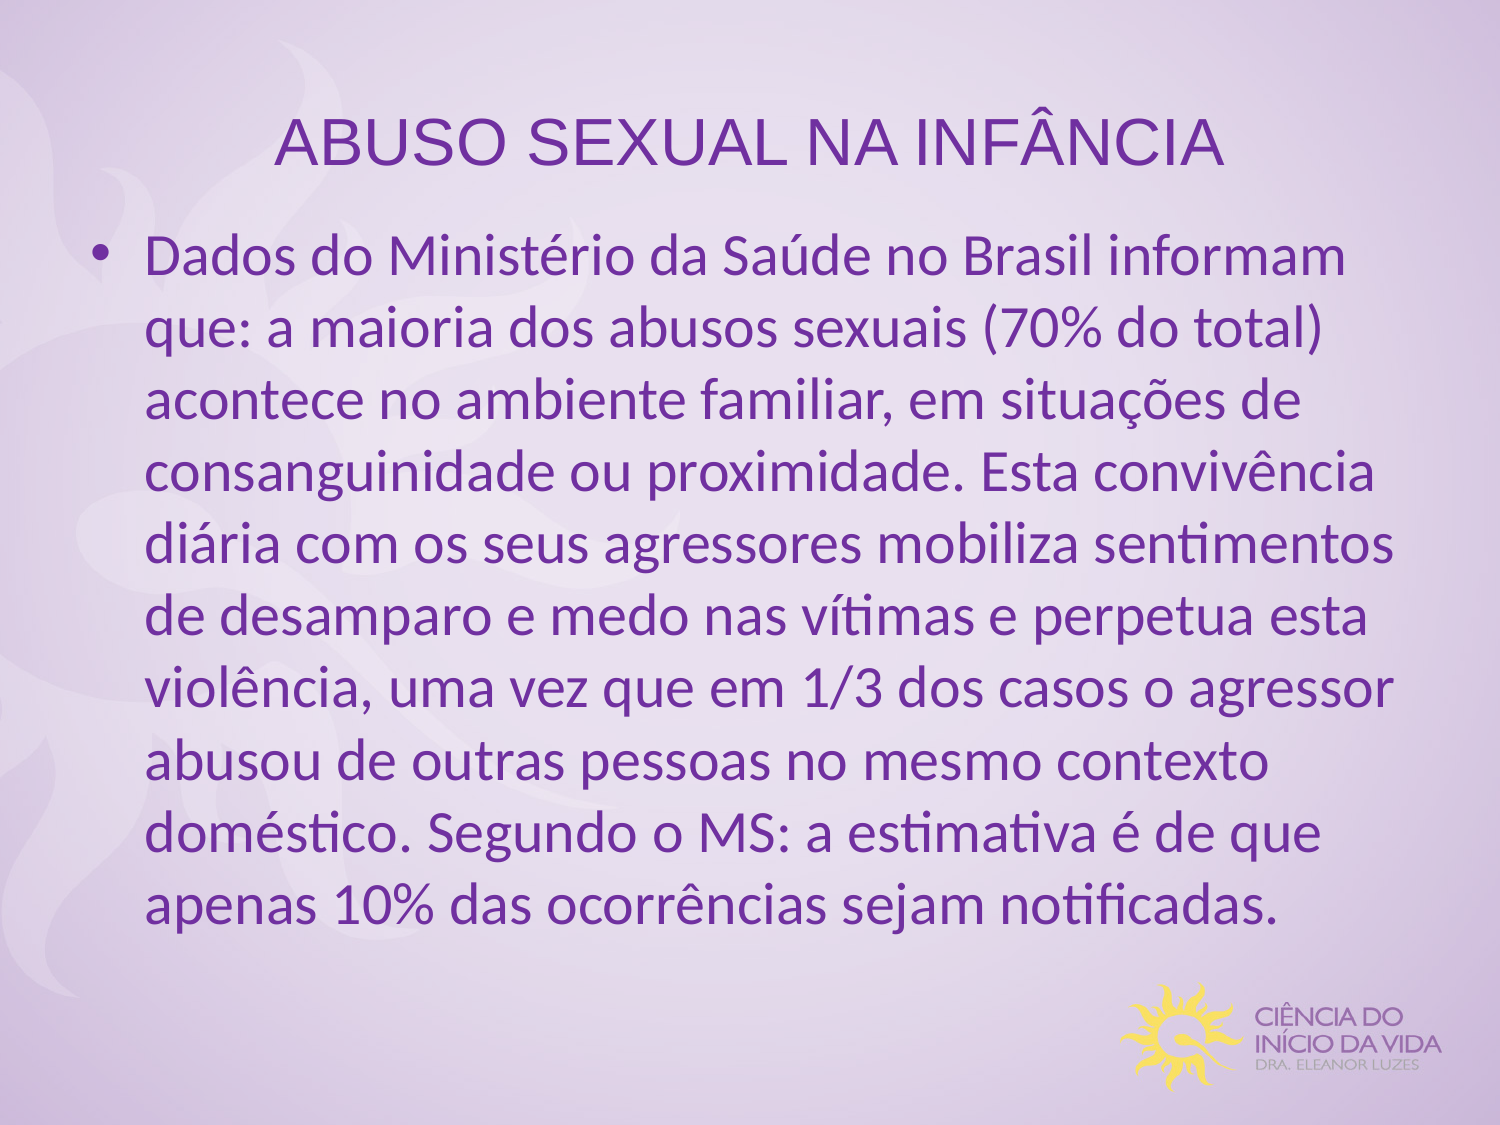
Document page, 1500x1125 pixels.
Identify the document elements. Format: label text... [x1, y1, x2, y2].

title ABUSO SEXUAL NA INFÂNCIA [75, 45, 1425, 208]
list Dados do Ministério da Saúde no Brasil informam que: a maioria dos abusos sexuais (70% do total) acontece no ambiente familiar, em situações de consanguinidade ou proximidade. Esta convivência diária com os seus agressores mobiliza sentimentos de desamparo e medo nas vítimas e perpetua esta violência, uma vez que em 1/3 dos casos o agressor abusou de outras pessoas no mesmo contexto doméstico. Segundo o MS: a estimativa é de que apenas 10% das ocorrências sejam notificadas. [75, 208, 1425, 1005]
